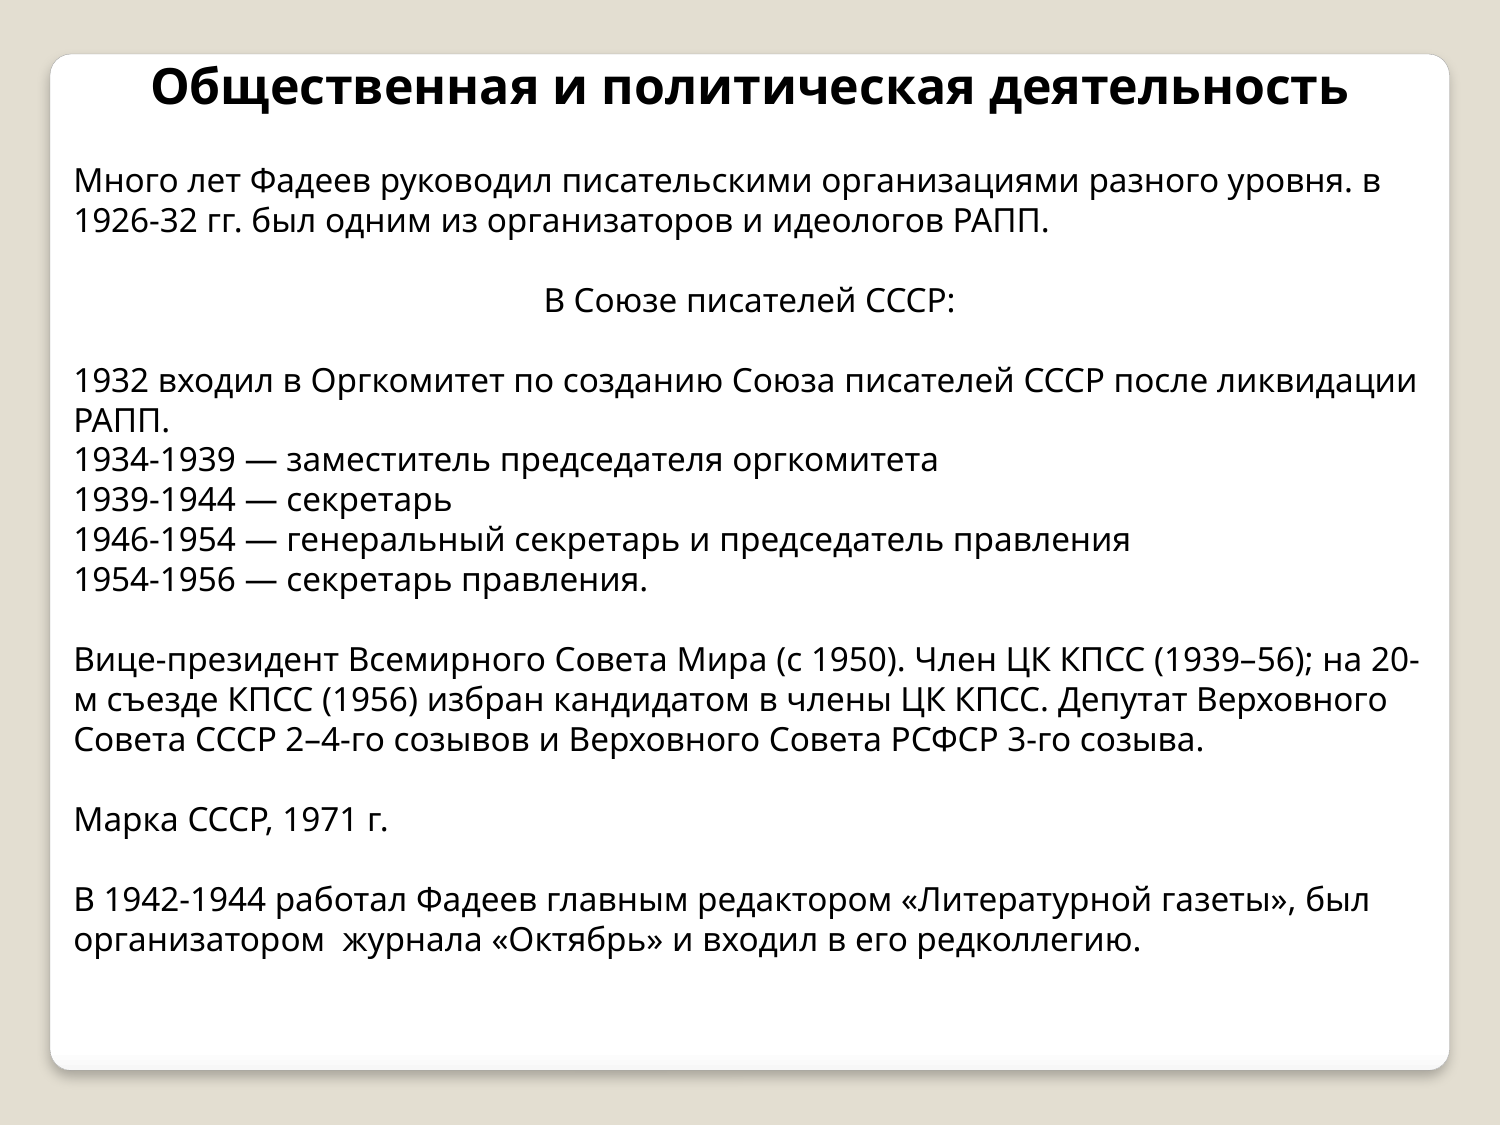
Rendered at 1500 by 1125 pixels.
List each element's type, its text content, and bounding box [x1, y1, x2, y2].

text_box Общественная и политическая деятельность Много лет Фадеев руководил писательскими организациями разного уровня. в 1926-32 гг. был одним из организаторов и идеологов РАПП. В Союзе писателей СССР: 1932 входил в Оргкомитет по созданию Союза писателей СССР после ликвидации РАПП. 1934-1939 — заместитель председателя оргкомитета 1939-1944 — секретарь 1946-1954 — генеральный секретарь и председатель правления 1954-1956 — секретарь правления. Вице-президент Всемирного Совета Мира (с 1950). Член ЦК КПСС (1939–56); на 20-м съезде КПСС (1956) избран кандидатом в члены ЦК КПСС. Депутат Верховного Совета СССР 2–4-го созывов и Верховного Совета РСФСР 3-го созыва. Марка СССР, 1971 г. В 1942-1944 работал Фадеев главным редактором «Литературной газеты», был организатором журнала «Октябрь» и входил в его редколлегию. [58, 46, 1442, 1005]
